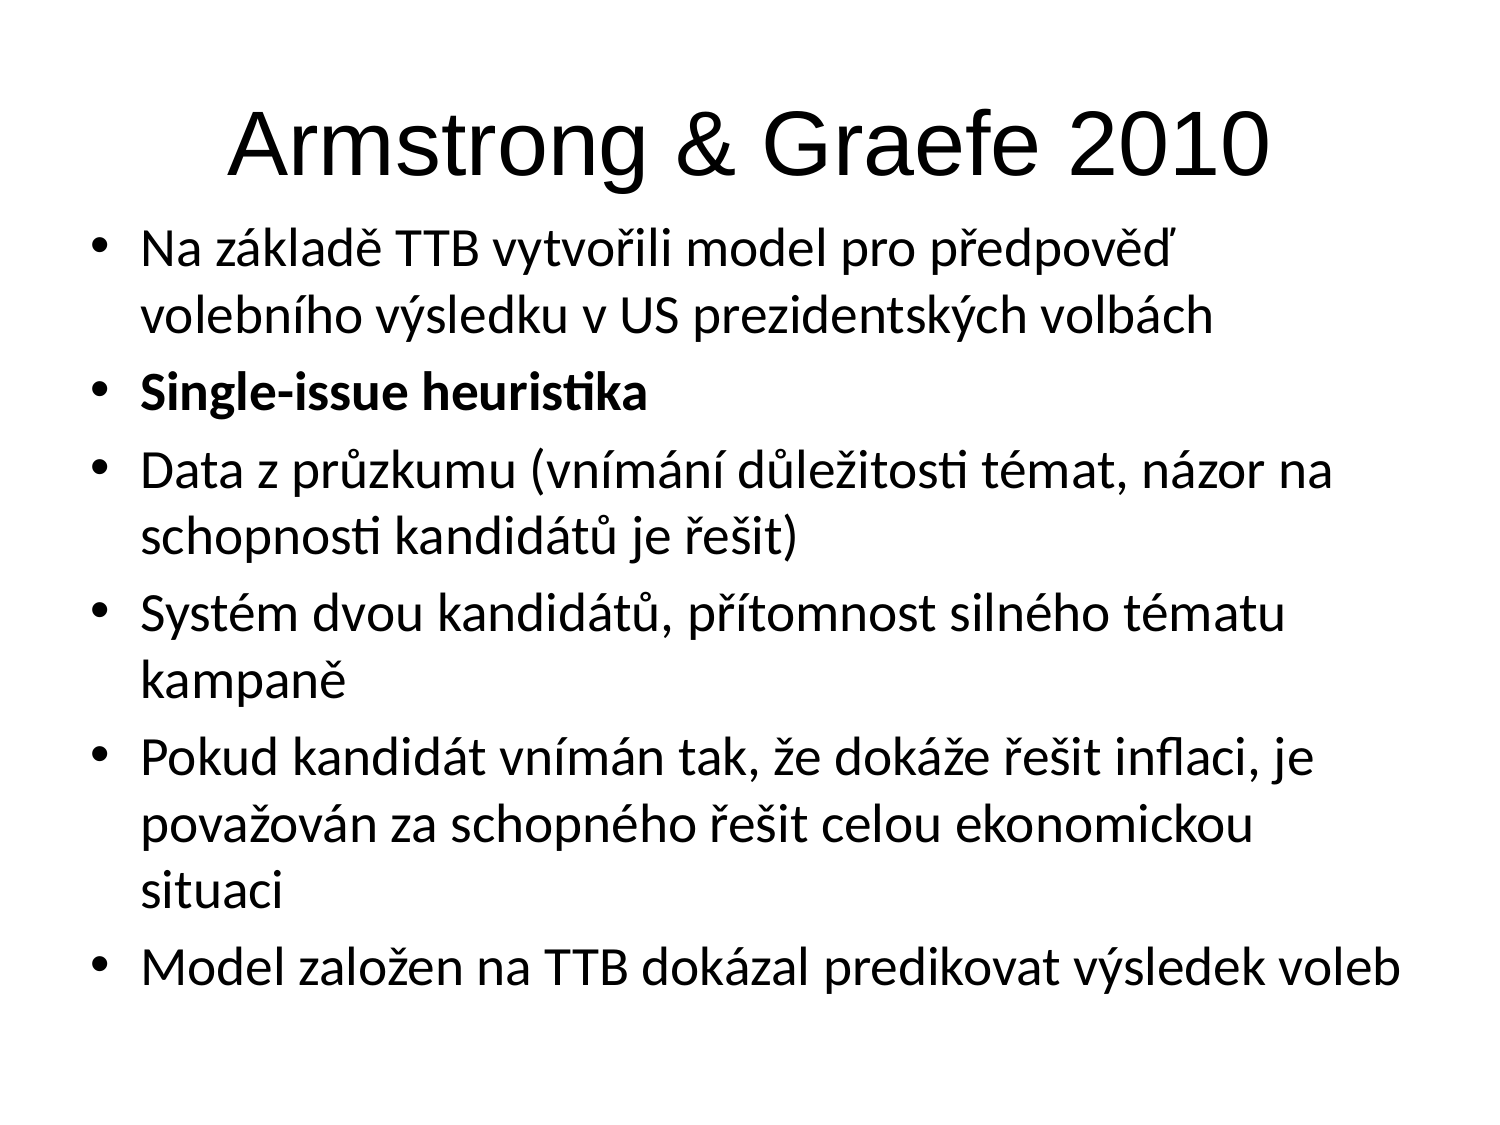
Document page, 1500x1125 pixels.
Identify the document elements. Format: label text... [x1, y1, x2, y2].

title Armstrong & Graefe 2010 [75, 45, 1425, 204]
list Na základě TTB vytvořili model pro předpověď volebního výsledku v US prezidentských volbách Single-issue heuristika Data z průzkumu (vnímání důležitosti témat, názor na schopnosti kandidátů je řešit) Systém dvou kandidátů, přítomnost silného tématu kampaně Pokud kandidát vnímán tak, že dokáže řešit inflaci, je považován za schopného řešit celou ekonomickou situaci Model založen na TTB dokázal predikovat výsledek voleb [75, 204, 1425, 1066]
